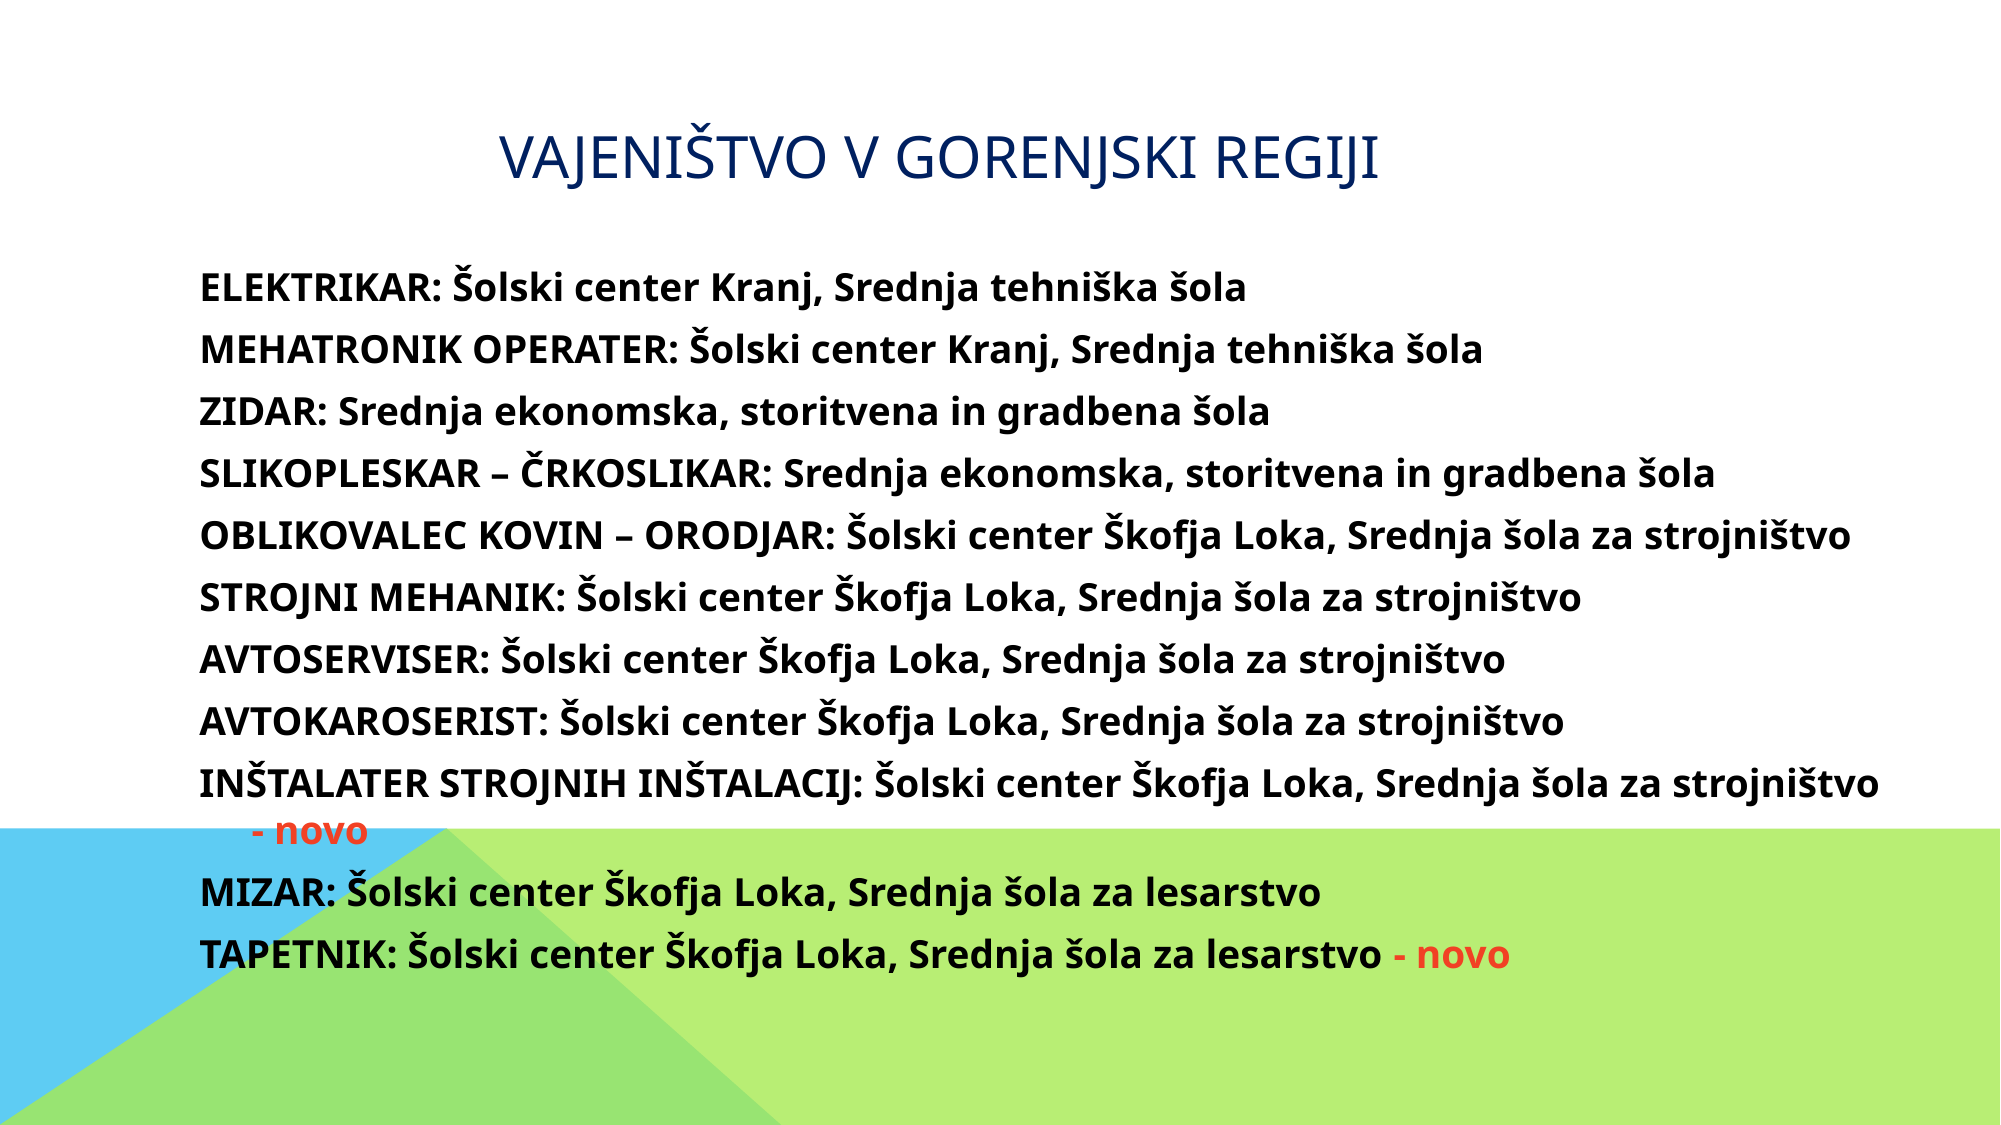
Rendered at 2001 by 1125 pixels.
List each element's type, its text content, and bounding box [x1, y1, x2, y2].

text_box vajeništvo v gorenjski regiji [32, 37, 1864, 273]
list ELEKTRIKAR: Šolski center Kranj, Srednja tehniška šola MEHATRONIK OPERATER: Šolski center Kranj, Srednja tehniška šola ZIDAR: Srednja ekonomska, storitvena in gradbena šola SLIKOPLESKAR – ČRKOSLIKAR: Srednja ekonomska, storitvena in gradbena šola OBLIKOVALEC KOVIN – ORODJAR: Šolski center Škofja Loka, Srednja šola za strojništvo STROJNI MEHANIK: Šolski center Škofja Loka, Srednja šola za strojništvo AVTOSERVISER: Šolski center Škofja Loka, Srednja šola za strojništvo AVTOKAROSERIST: Šolski center Škofja Loka, Srednja šola za strojništvo INŠTALATER STROJNIH INŠTALACIJ: Šolski center Škofja Loka, Srednja šola za strojništvo - novo MIZAR: Šolski center Škofja Loka, Srednja šola za lesarstvo TAPETNIK: Šolski center Škofja Loka, Srednja šola za lesarstvo - novo [184, 255, 1903, 993]
